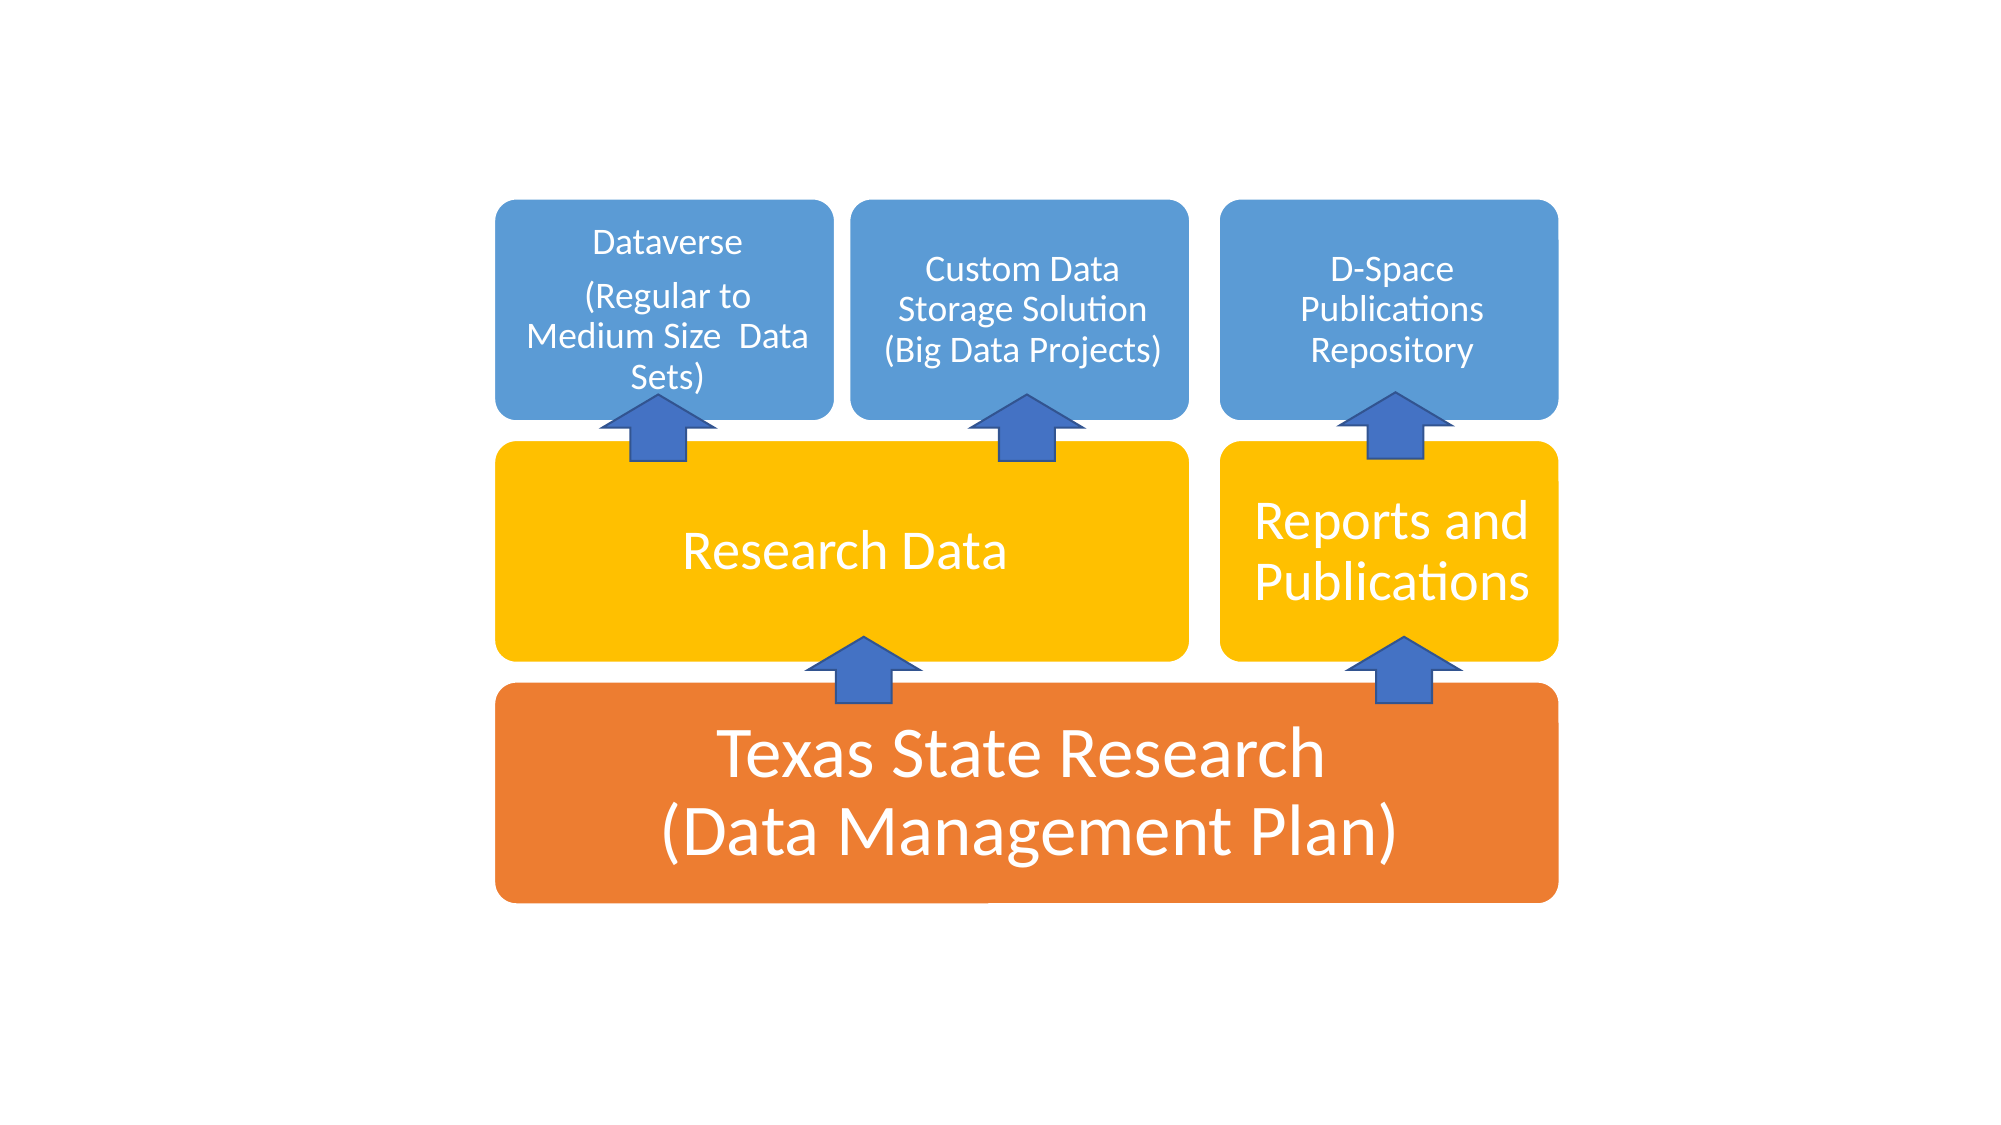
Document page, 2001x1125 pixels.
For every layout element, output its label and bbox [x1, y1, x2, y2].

text_box [494, 198, 1560, 905]
